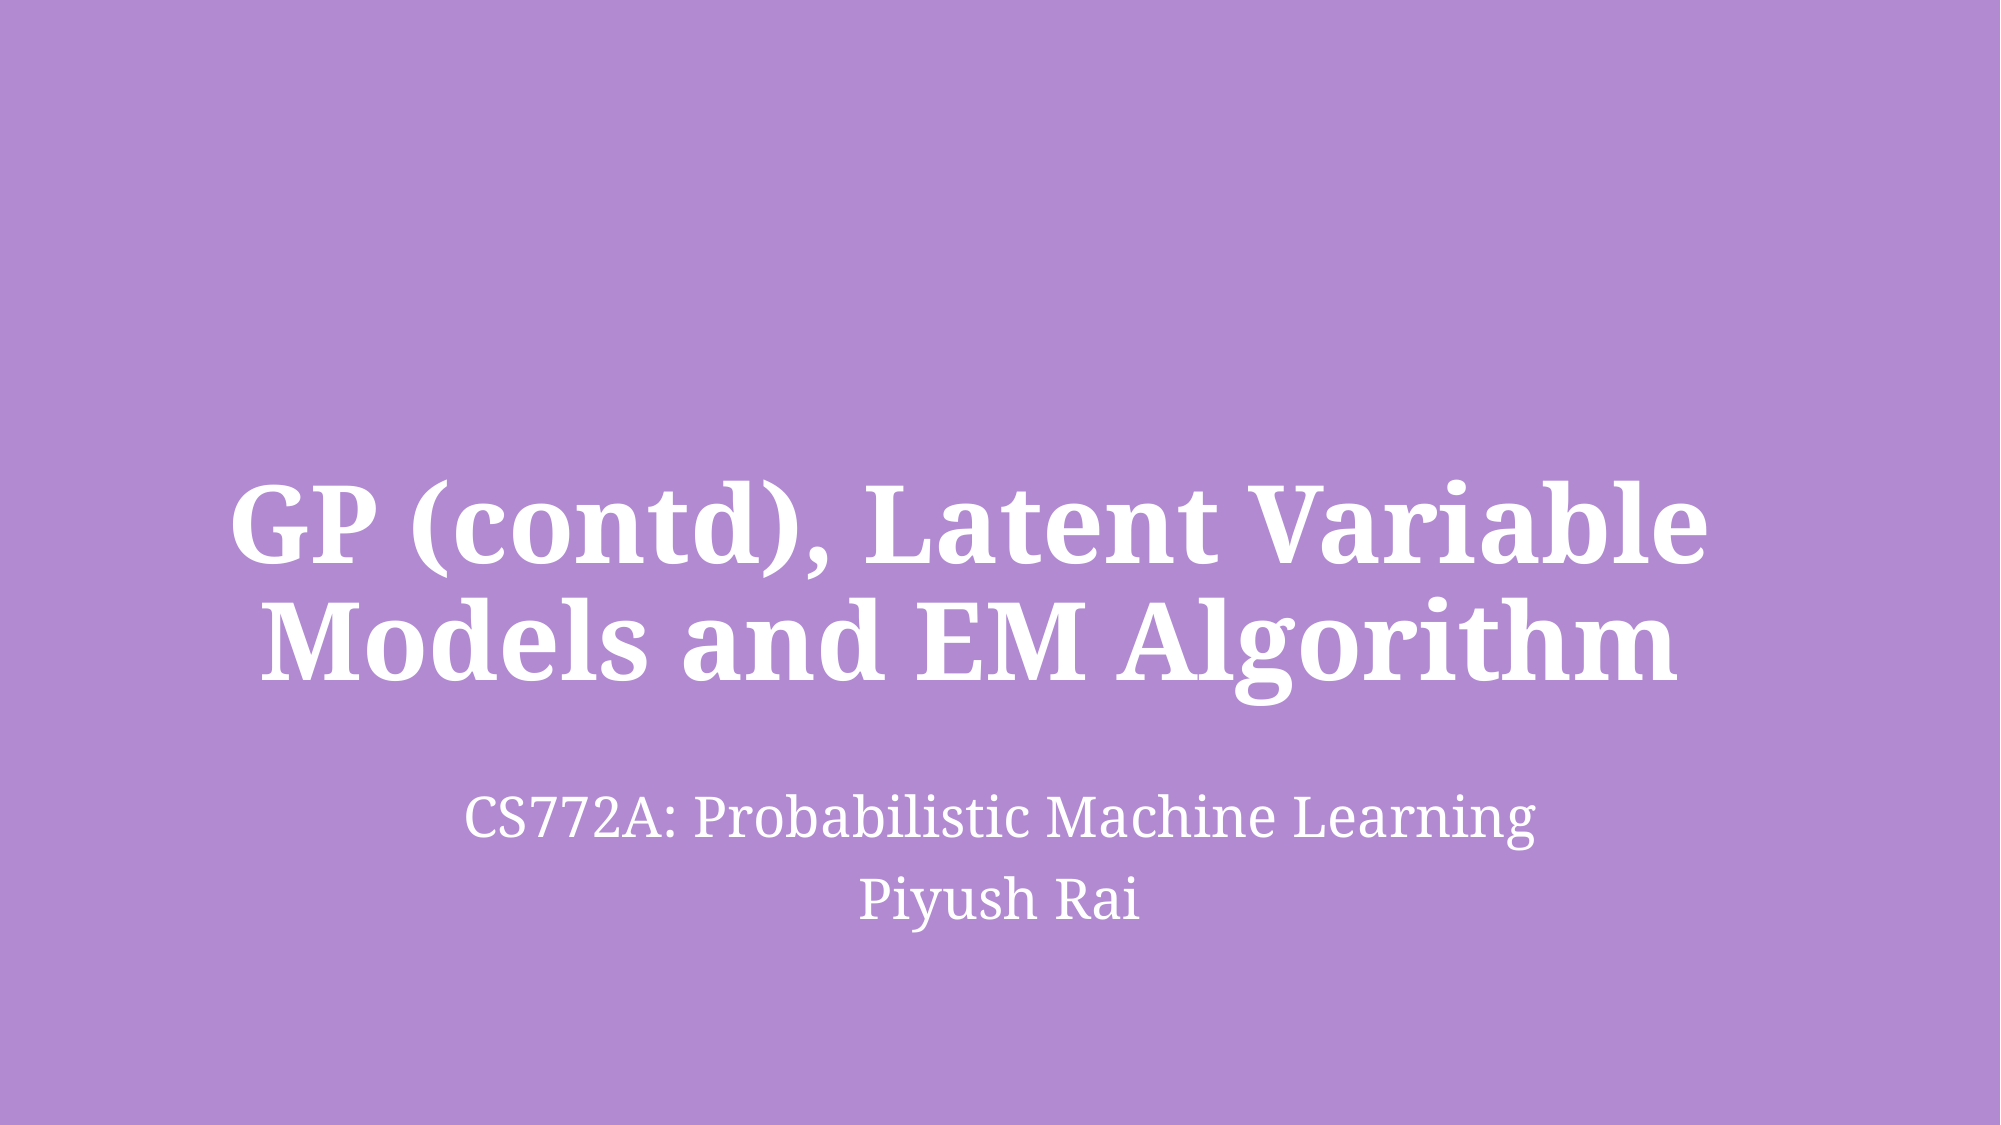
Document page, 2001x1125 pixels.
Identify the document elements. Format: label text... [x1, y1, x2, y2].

title GP (contd), Latent Variable Models and EM Algorithm [96, 447, 1844, 712]
subtitle CS772A: Probabilistic Machine Learning Piyush Rai [362, 781, 1638, 917]
